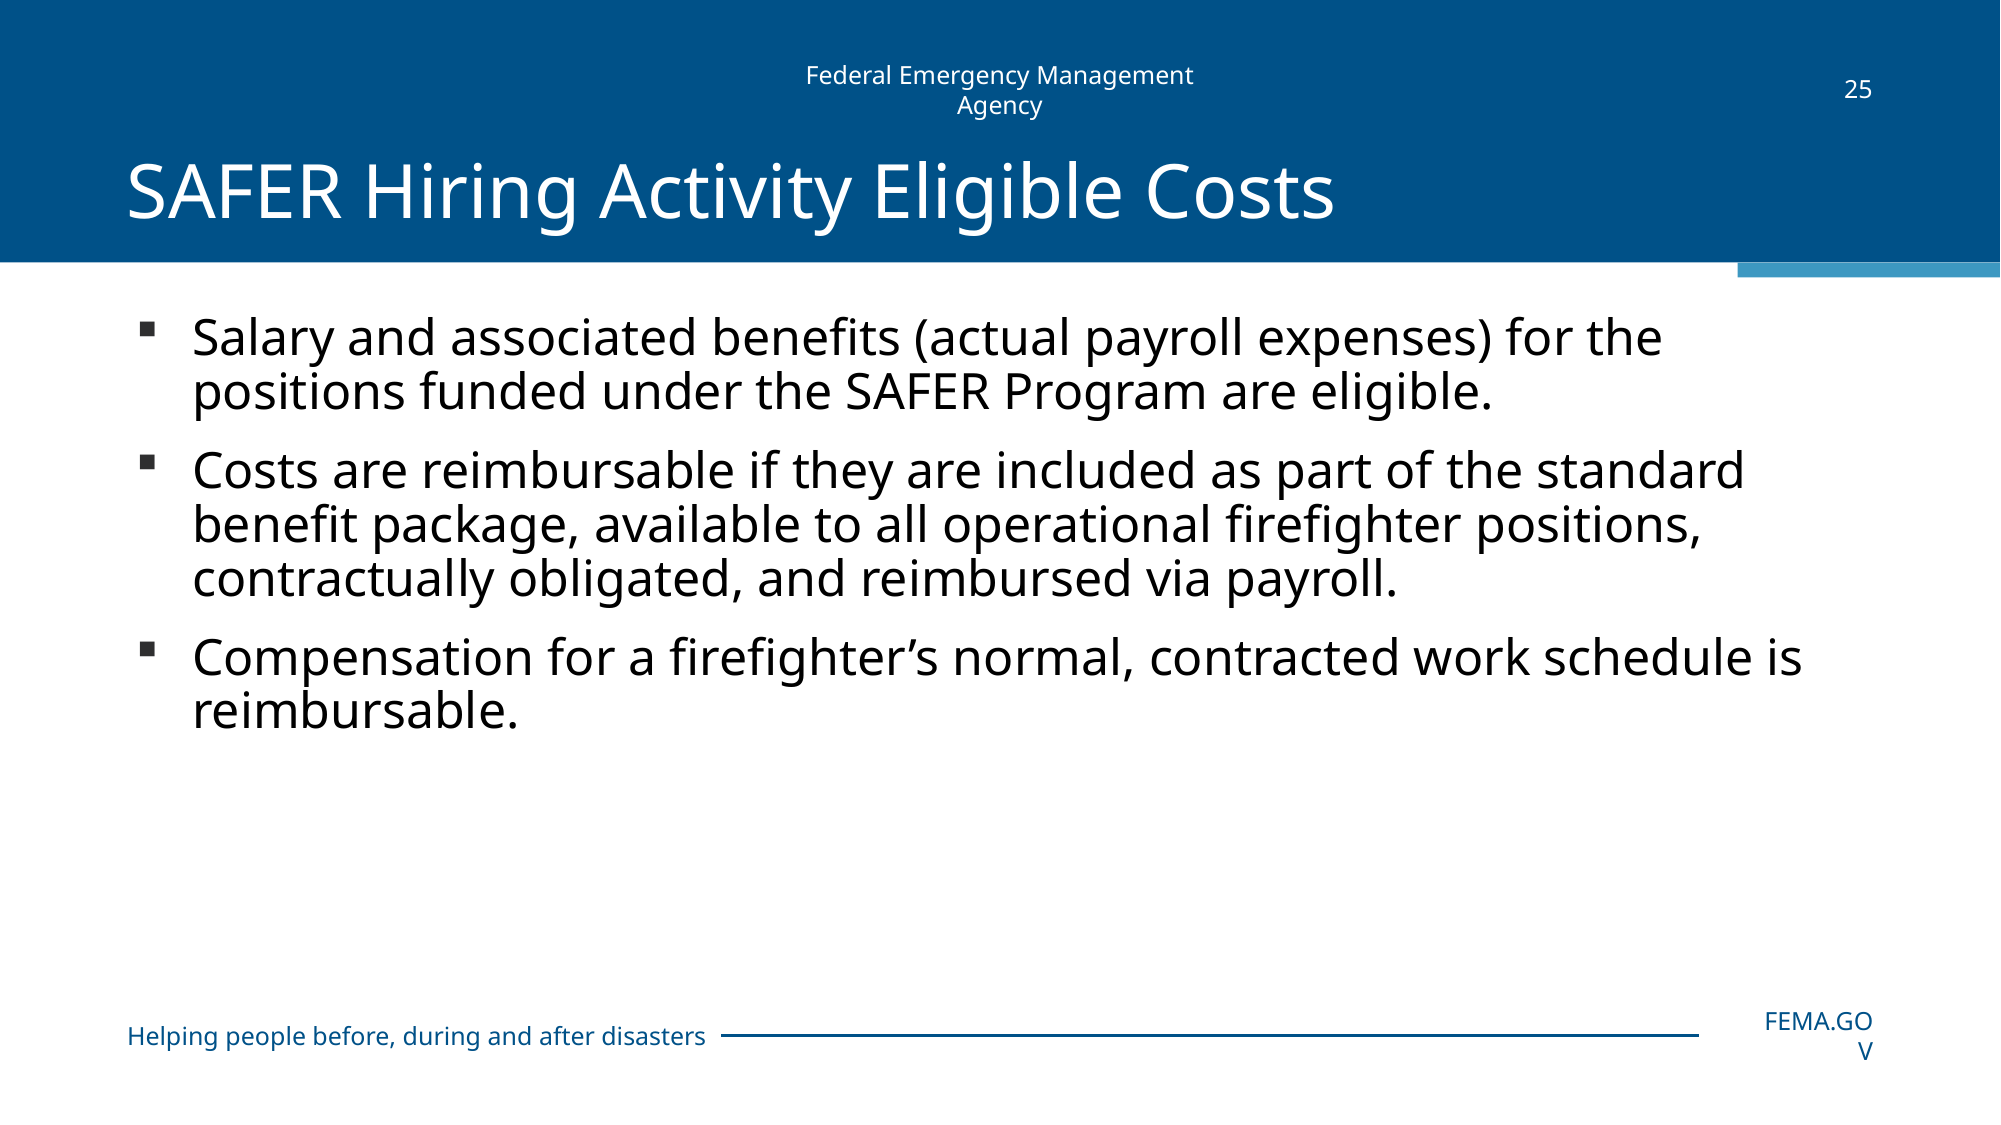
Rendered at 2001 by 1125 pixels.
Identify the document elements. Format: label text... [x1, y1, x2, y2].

title SAFER Hiring Activity Eligible Costs [112, 149, 1888, 225]
text_box Salary and associated benefits (actual payroll expenses) for the positions funded under the SAFER Program are eligible. Costs are reimbursable if they are included as part of the standard benefit package, available to all operational firefighter positions, contractually obligated, and reimbursed via payroll. Compensation for a firefighter’s normal, contracted work schedule is reimbursable. [121, 304, 1879, 979]
slide_number 25 [1737, 66, 1888, 112]
